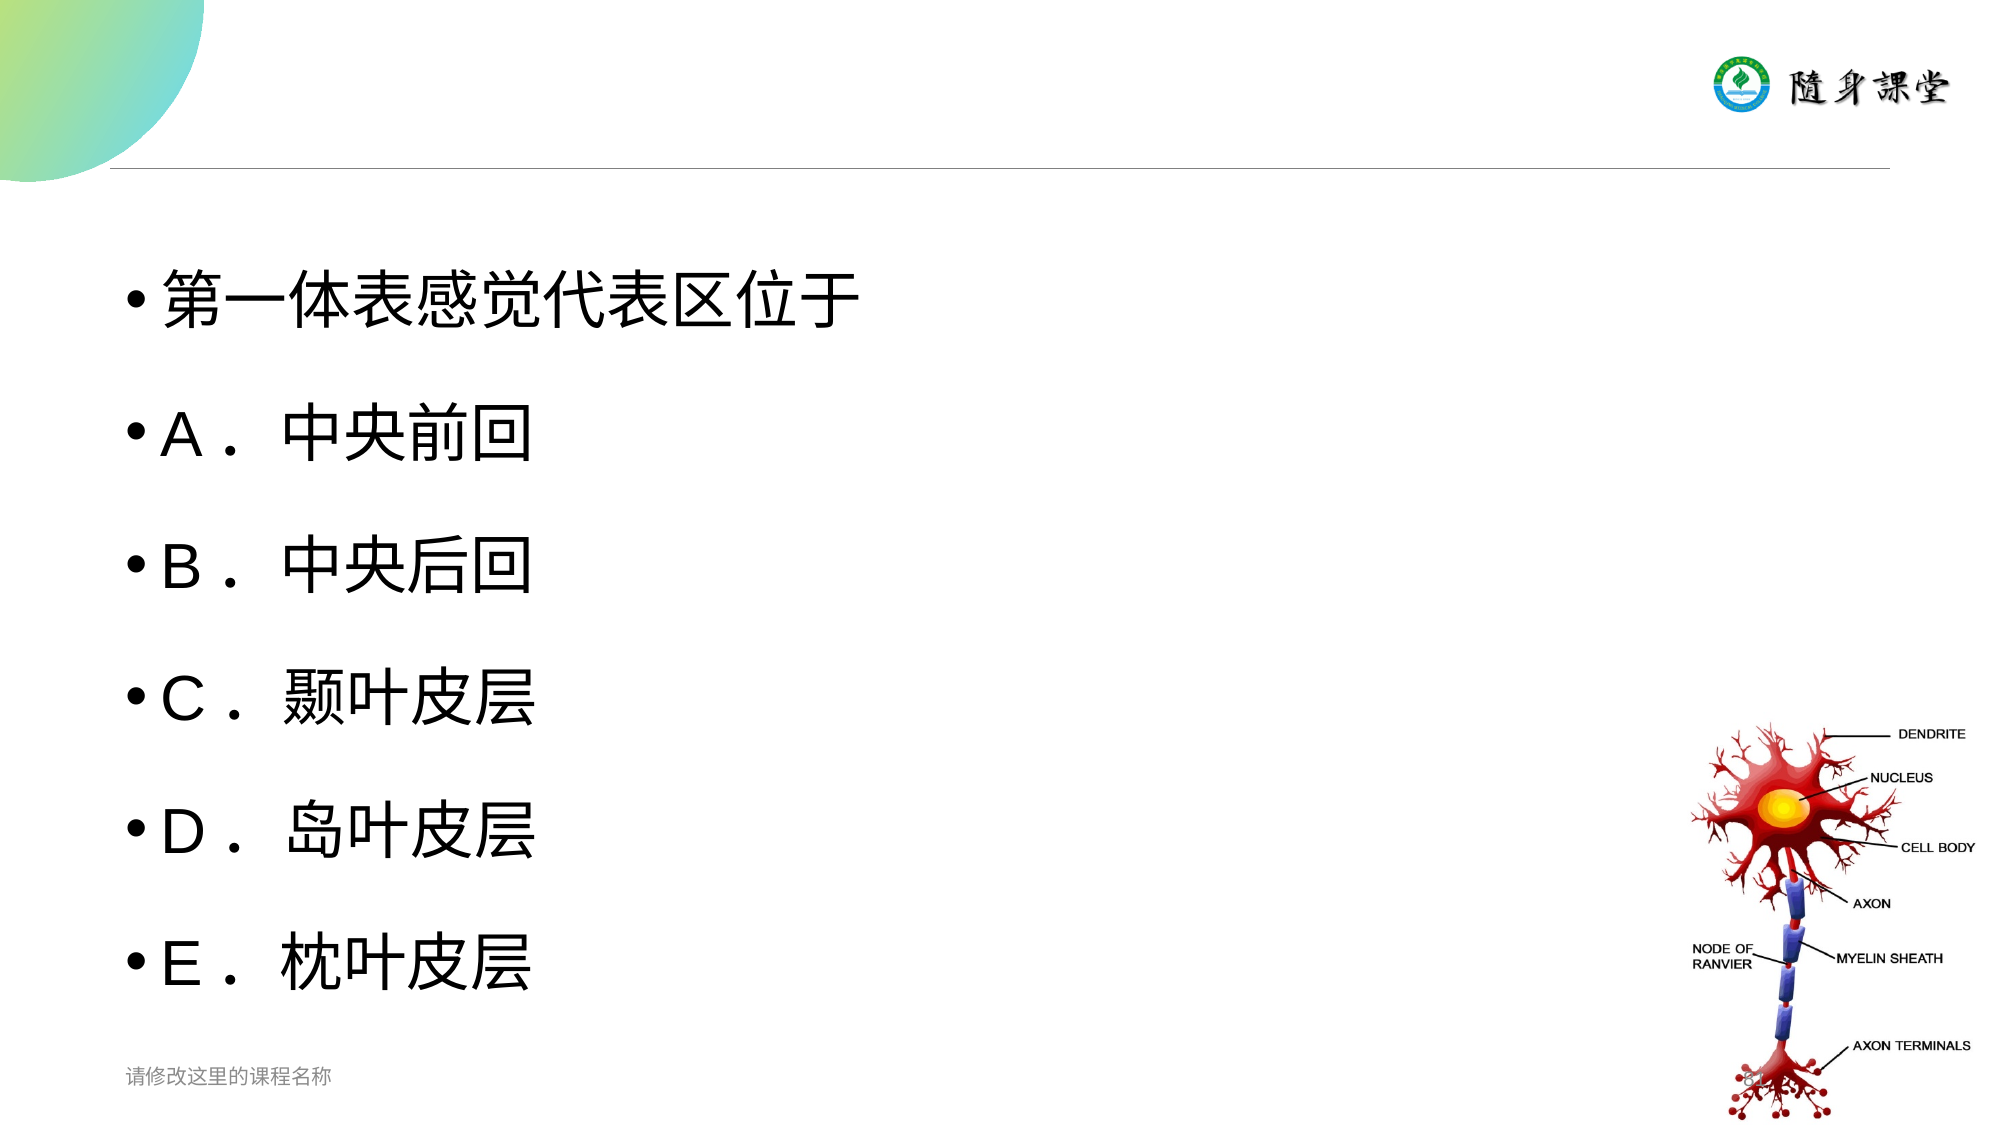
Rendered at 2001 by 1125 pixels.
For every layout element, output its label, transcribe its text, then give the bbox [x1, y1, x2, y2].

picture [1676, 712, 2000, 1125]
list 第一体表感觉代表区位于 A．中央前回 B．中央后回 C．颞叶皮层 D．岛叶皮层 E．枕叶皮层 [109, 214, 1890, 1008]
picture [1713, 45, 1954, 124]
slide_number 81 [1412, 1061, 1781, 1096]
footer 请修改这里的课程名称 [109, 1061, 790, 1096]
